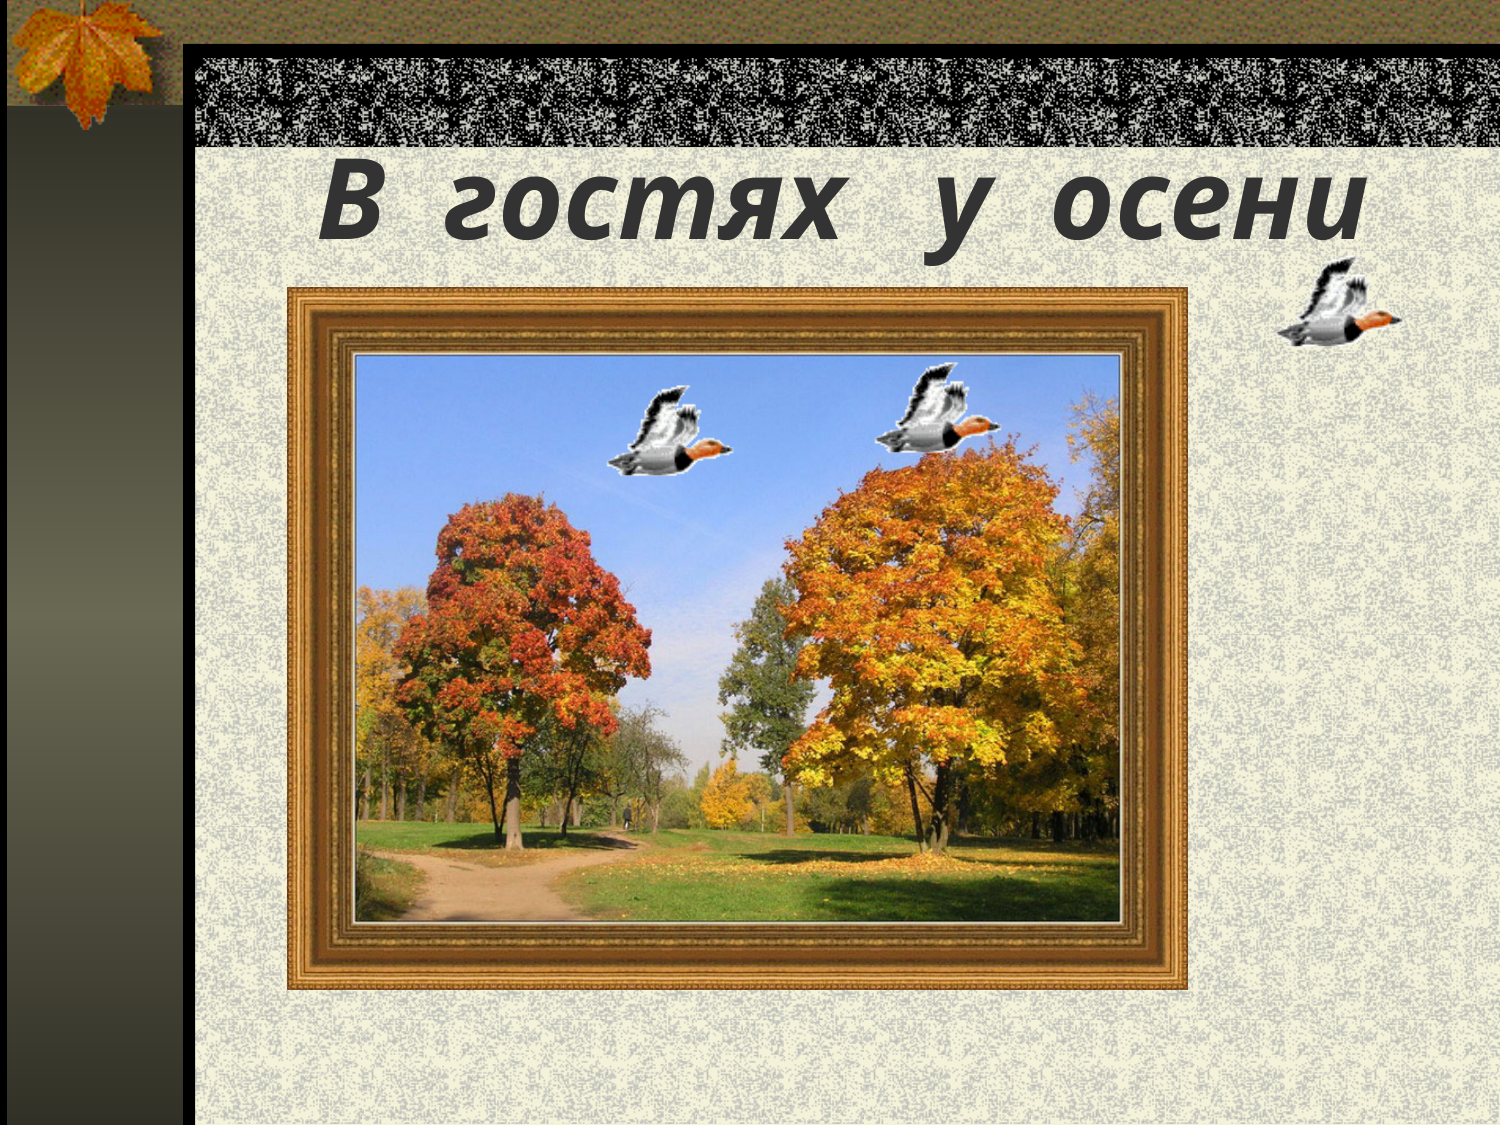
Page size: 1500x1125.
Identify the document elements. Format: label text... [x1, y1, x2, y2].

picture [196, 58, 1500, 1124]
picture [7, 0, 1500, 130]
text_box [287, 287, 1188, 990]
text_box В гостях у осени [301, 120, 1386, 270]
